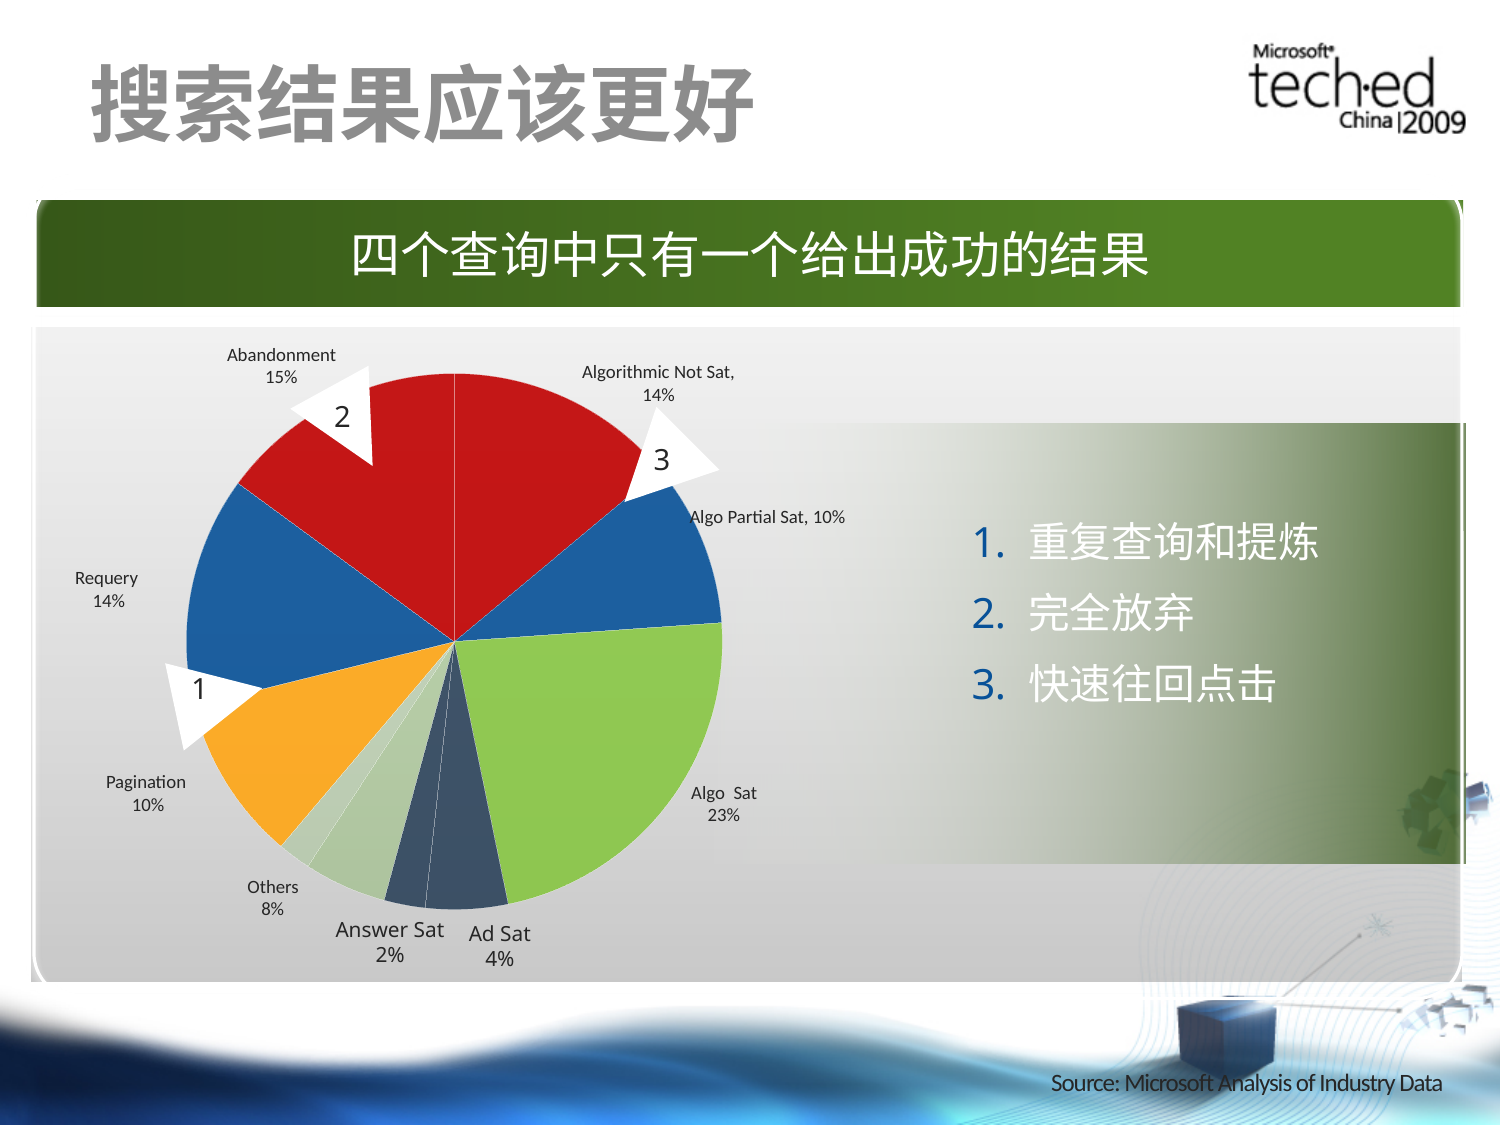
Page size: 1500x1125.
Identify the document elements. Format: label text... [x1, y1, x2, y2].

text_box [33, 176, 1462, 999]
picture [0, 0, 1500, 1125]
text_box Requery 14% [24, 558, 28, 619]
title 搜索结果应该更好 [75, 45, 1425, 175]
chart [154, 361, 754, 922]
text_box Source: Microsoft Analysis of Industry Data [1036, 1059, 1459, 1104]
